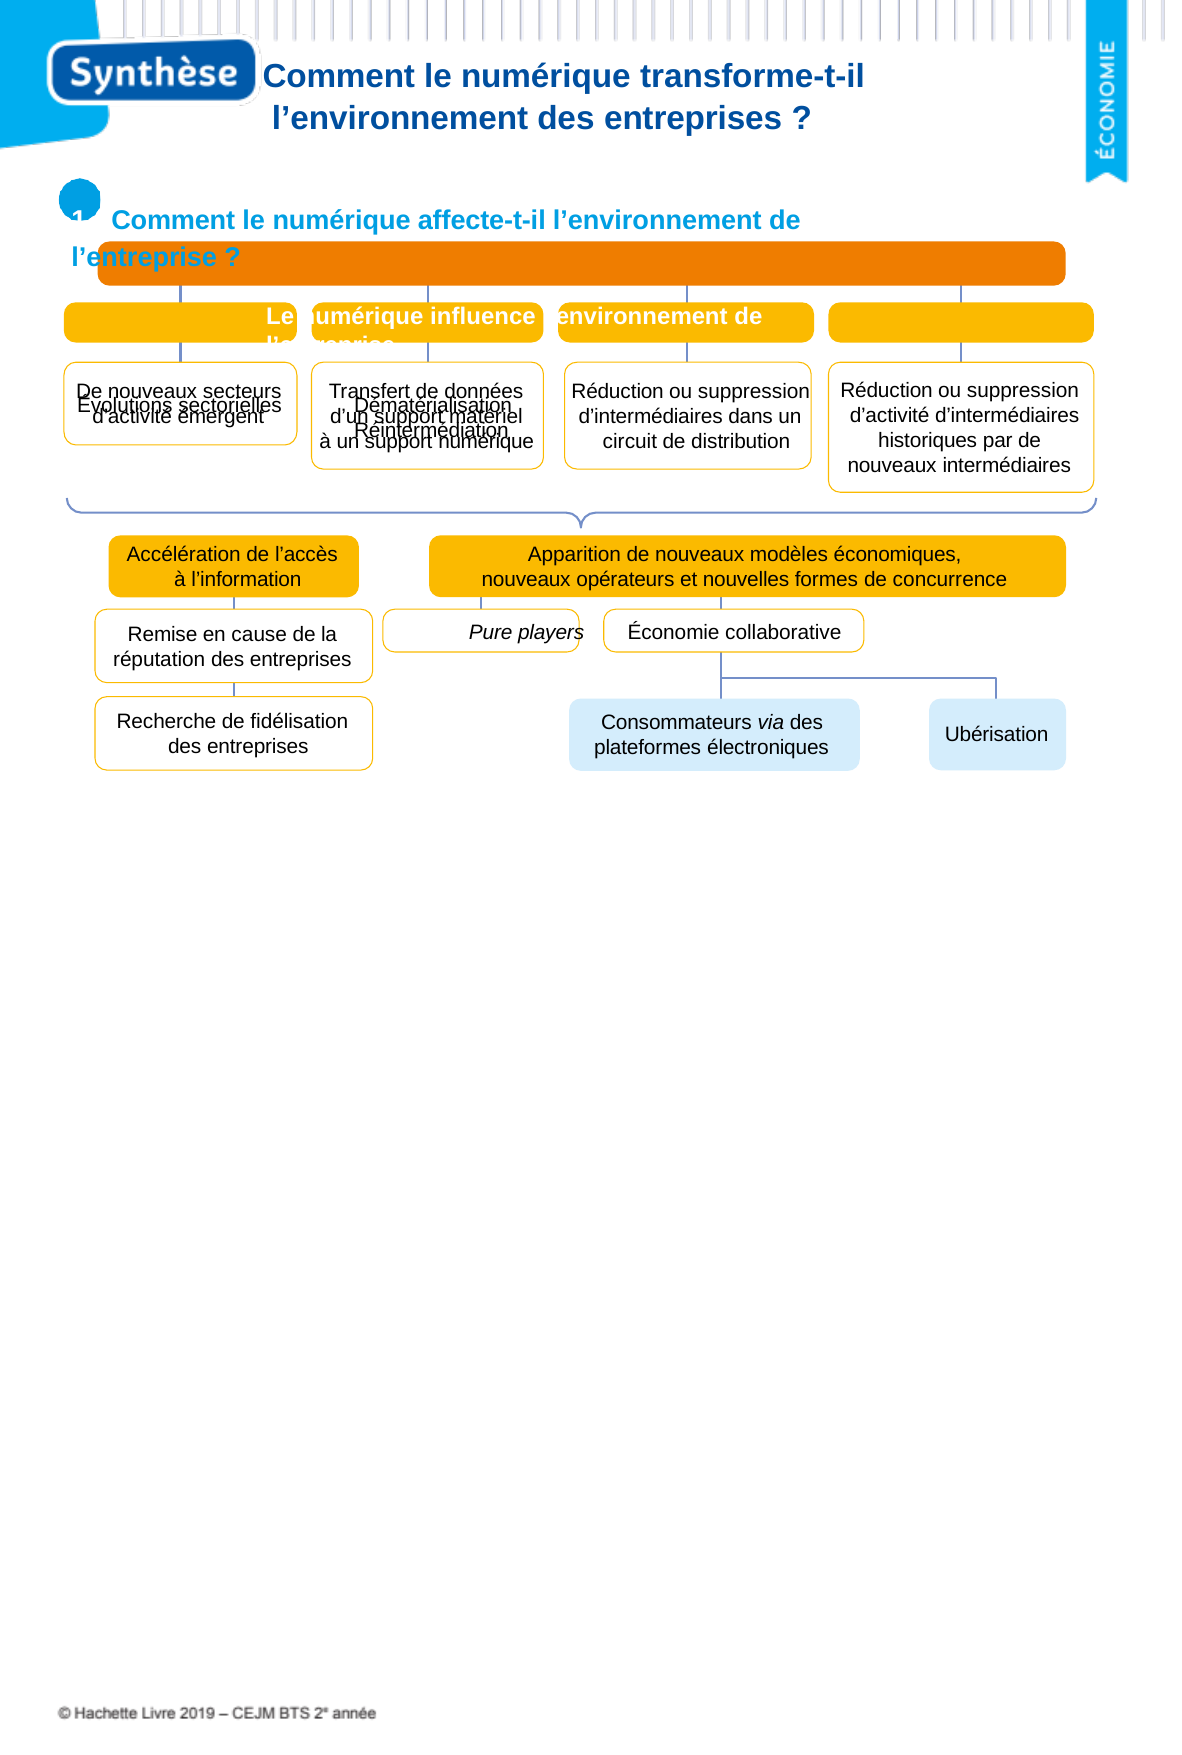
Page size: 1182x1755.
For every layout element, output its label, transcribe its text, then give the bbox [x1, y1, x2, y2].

text_box [804, 453, 815, 469]
text_box [1042, 241, 1066, 286]
text_box [929, 698, 1067, 771]
text_box [382, 609, 579, 652]
text_box [804, 362, 815, 375]
picture [58, 178, 69, 195]
picture [58, 205, 69, 221]
text_box [558, 362, 576, 470]
text_box [569, 698, 860, 771]
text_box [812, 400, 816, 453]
text_box [108, 535, 359, 598]
text_box [95, 696, 373, 771]
text_box Consommateurs via des plateformes électroniques [592, 706, 835, 759]
text_box Accélération de l’accès à l’information [124, 538, 342, 591]
text_box Comment le numérique transforme-t-il l’environnement des entreprises ? 1 Comment le numérique affecte-t-il l’environnement de l’entreprise ? Le numérique inﬂuence l’environnement de l’entreprise Évolutions sectorielles Dématérialisation Désintermédiation Réintermédiation [69, 52, 1042, 442]
text_box [433, 535, 1067, 598]
text_box [63, 364, 293, 445]
text_box Ubérisation [942, 719, 1053, 747]
text_box [564, 362, 812, 470]
text_box [828, 362, 1094, 493]
text_box [311, 442, 544, 470]
text_box [604, 644, 864, 652]
text_box [95, 609, 373, 683]
text_box [66, 497, 1097, 528]
text_box [721, 677, 996, 716]
text_box [1042, 302, 1094, 343]
text_box [63, 304, 69, 341]
text_box Apparition de nouveaux modèles économiques, nouveaux opérateurs et nouvelles formes de concurrence Pure players Économie collaborative [420, 538, 1016, 644]
